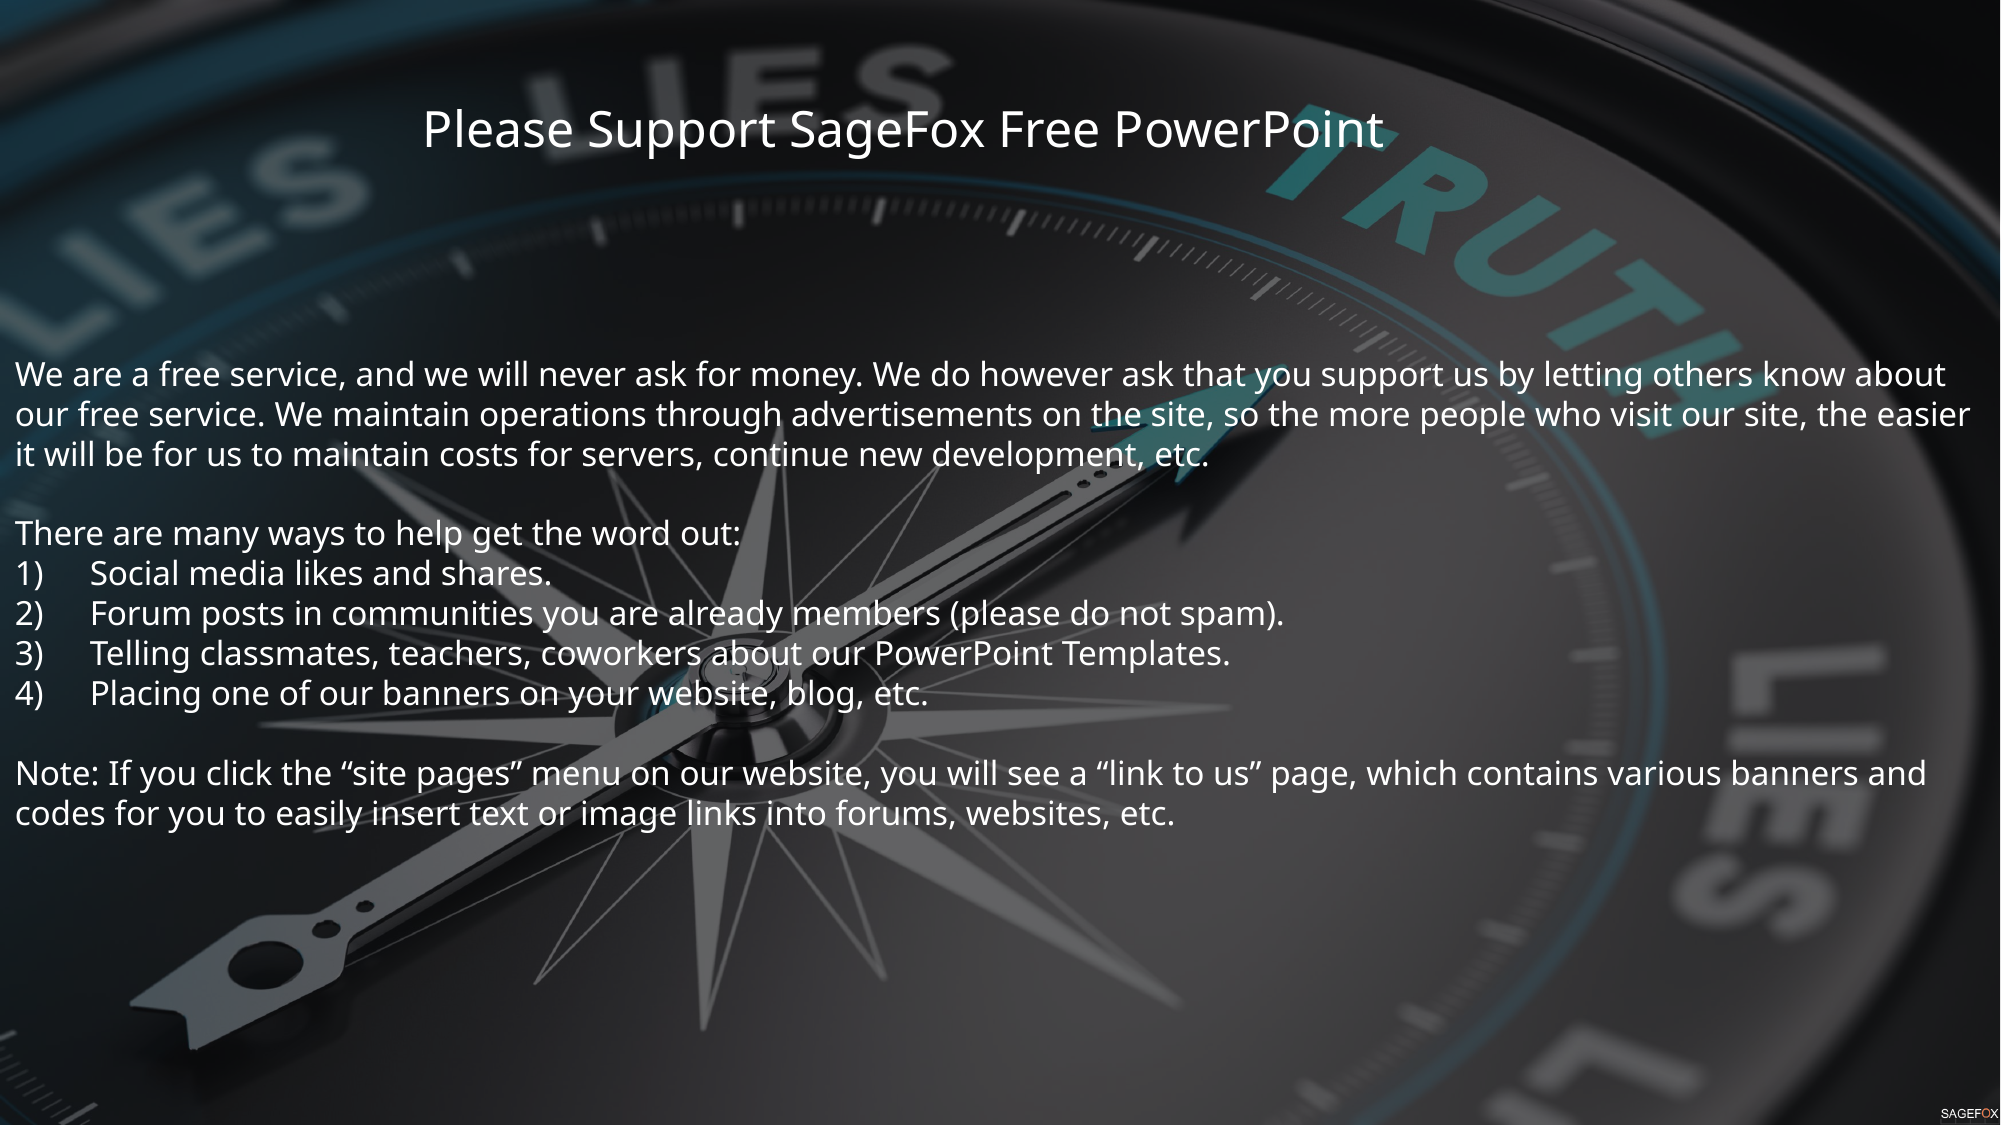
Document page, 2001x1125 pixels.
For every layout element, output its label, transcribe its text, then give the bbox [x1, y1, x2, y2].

title Please Support SageFox Free PowerPoint [363, 72, 1444, 190]
text_box We are a free service, and we will never ask for money. We do however ask that you support us by letting others know about our free service. We maintain operations through advertisements on the site, so the more people who visit our site, the easier it will be for us to maintain costs for servers, continue new development, etc. There are many ways to help get the word out: Social media likes and shares. Forum posts in communities you are already members (please do not spam). Telling classmates, teachers, coworkers about our PowerPoint Templates. Placing one of our banners on your website, blog, etc. Note: If you click the “site pages” menu on our website, you will see a “link to us” page, which contains various banners and codes for you to easily insert text or image links into forums, websites, etc. [0, 0, 2000, 1125]
